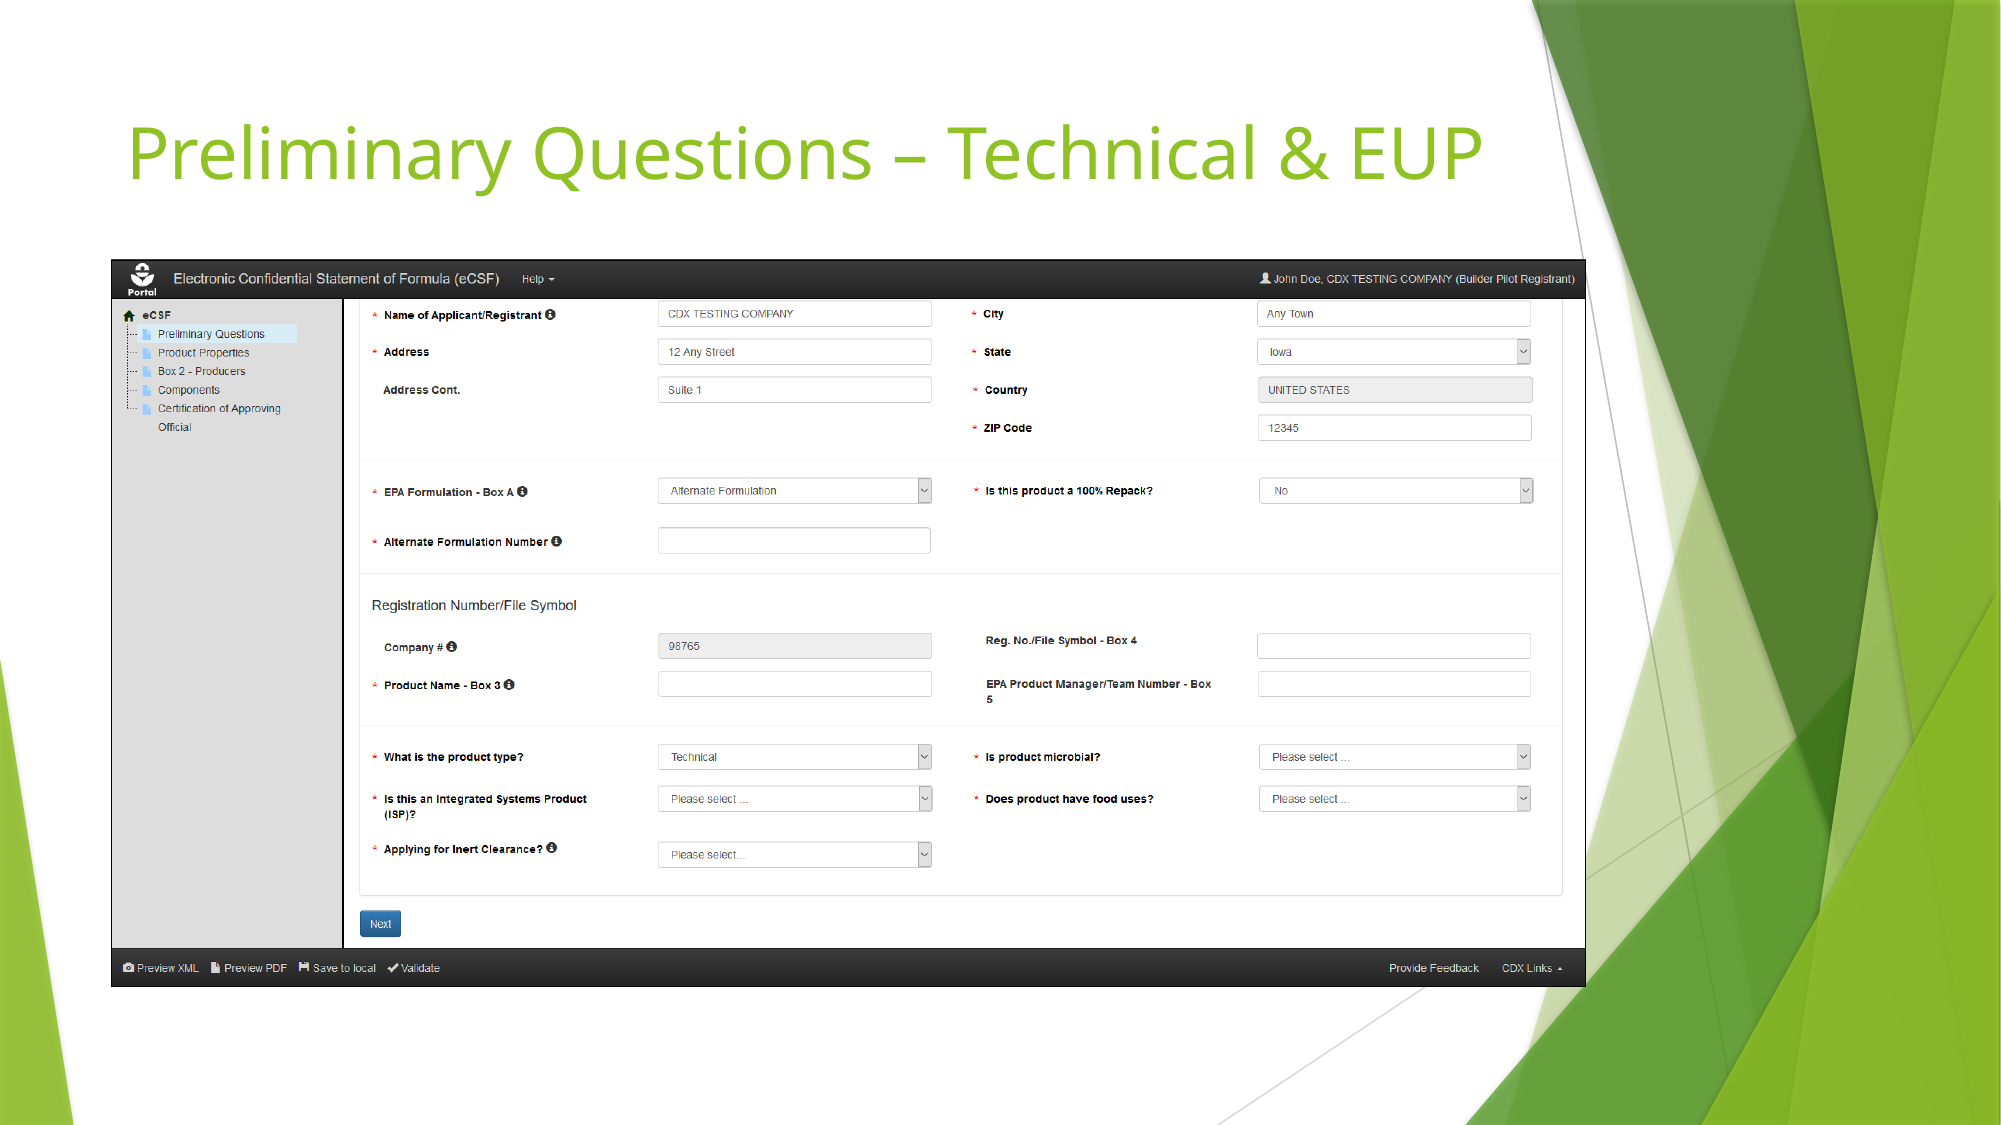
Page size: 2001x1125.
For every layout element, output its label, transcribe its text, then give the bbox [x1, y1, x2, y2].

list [110, 259, 1587, 988]
title Preliminary Questions – Technical & EUP [111, 99, 1522, 203]
